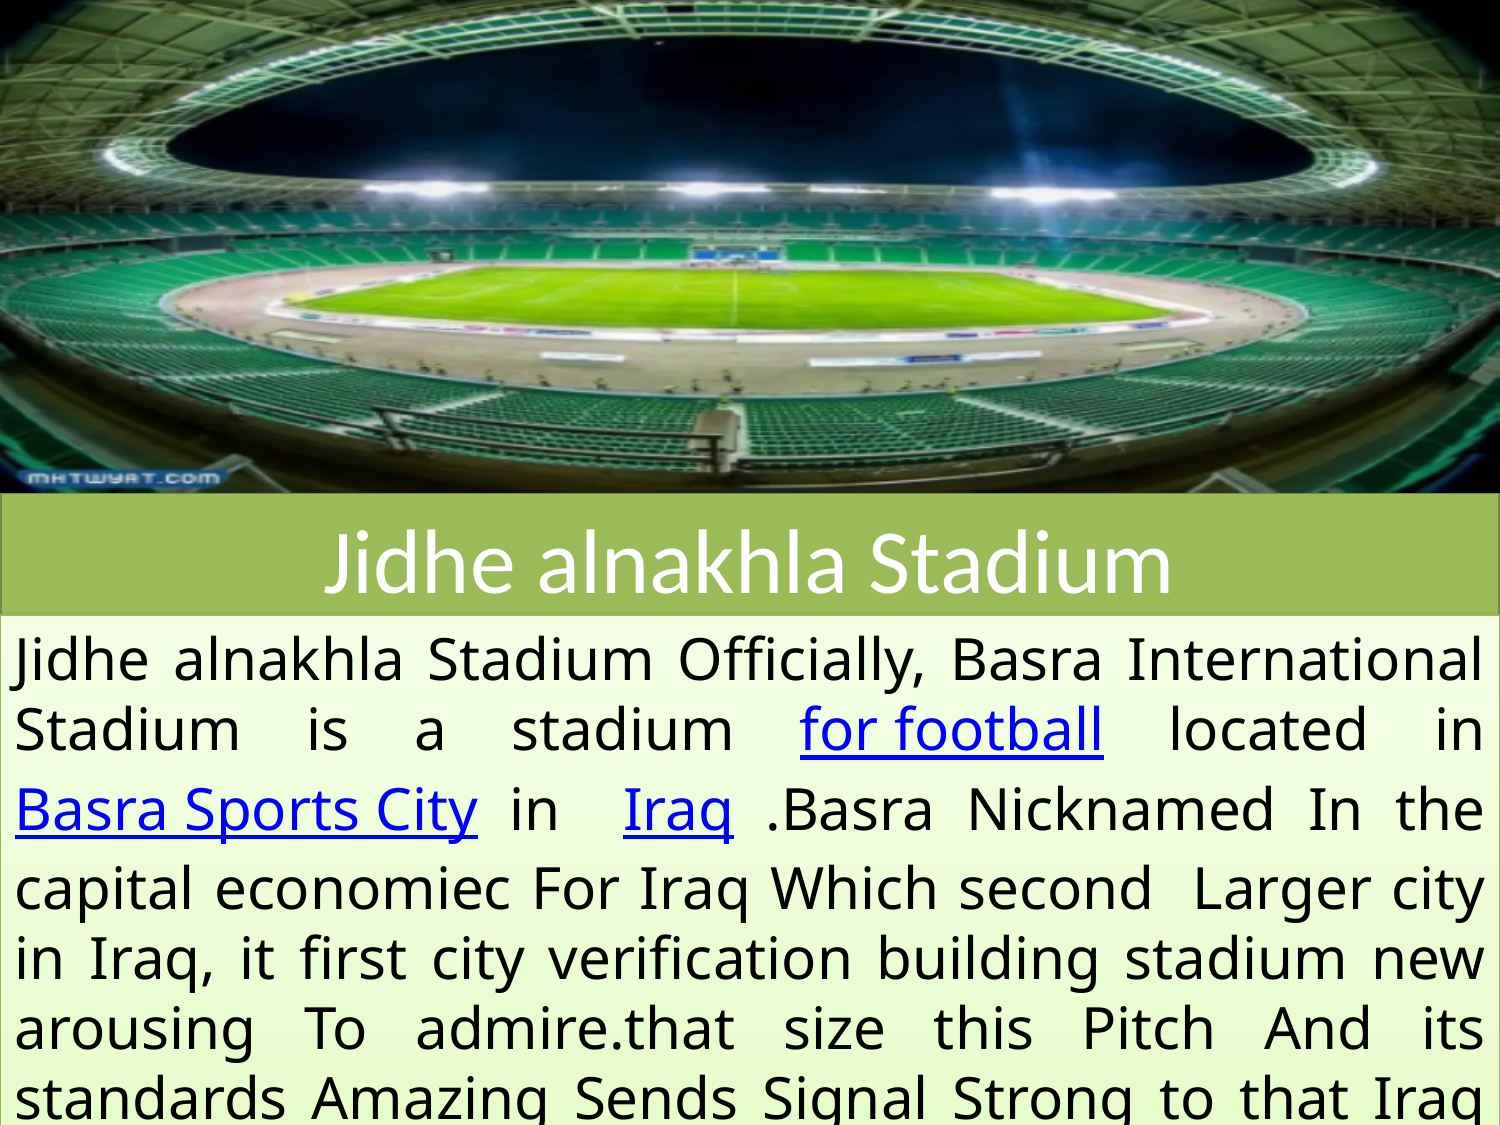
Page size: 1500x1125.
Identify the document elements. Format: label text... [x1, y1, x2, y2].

text_box Jidhe alnakhla Stadium Officially, Basra International Stadium is a stadium for football located in Basra Sports City in Iraq .Basra Nicknamed In the capital economiec For Iraq Which second Larger city in Iraq, it first city verification building stadium new arousing To admire.that size this Pitch And its standards Amazing Sends Signal Strong to that Iraq Back To appear Once Other on a map Sports Globalism [0, 614, 1500, 1125]
title Jidhe alnakhla Stadium [0, 500, 1500, 613]
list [0, 0, 1500, 493]
